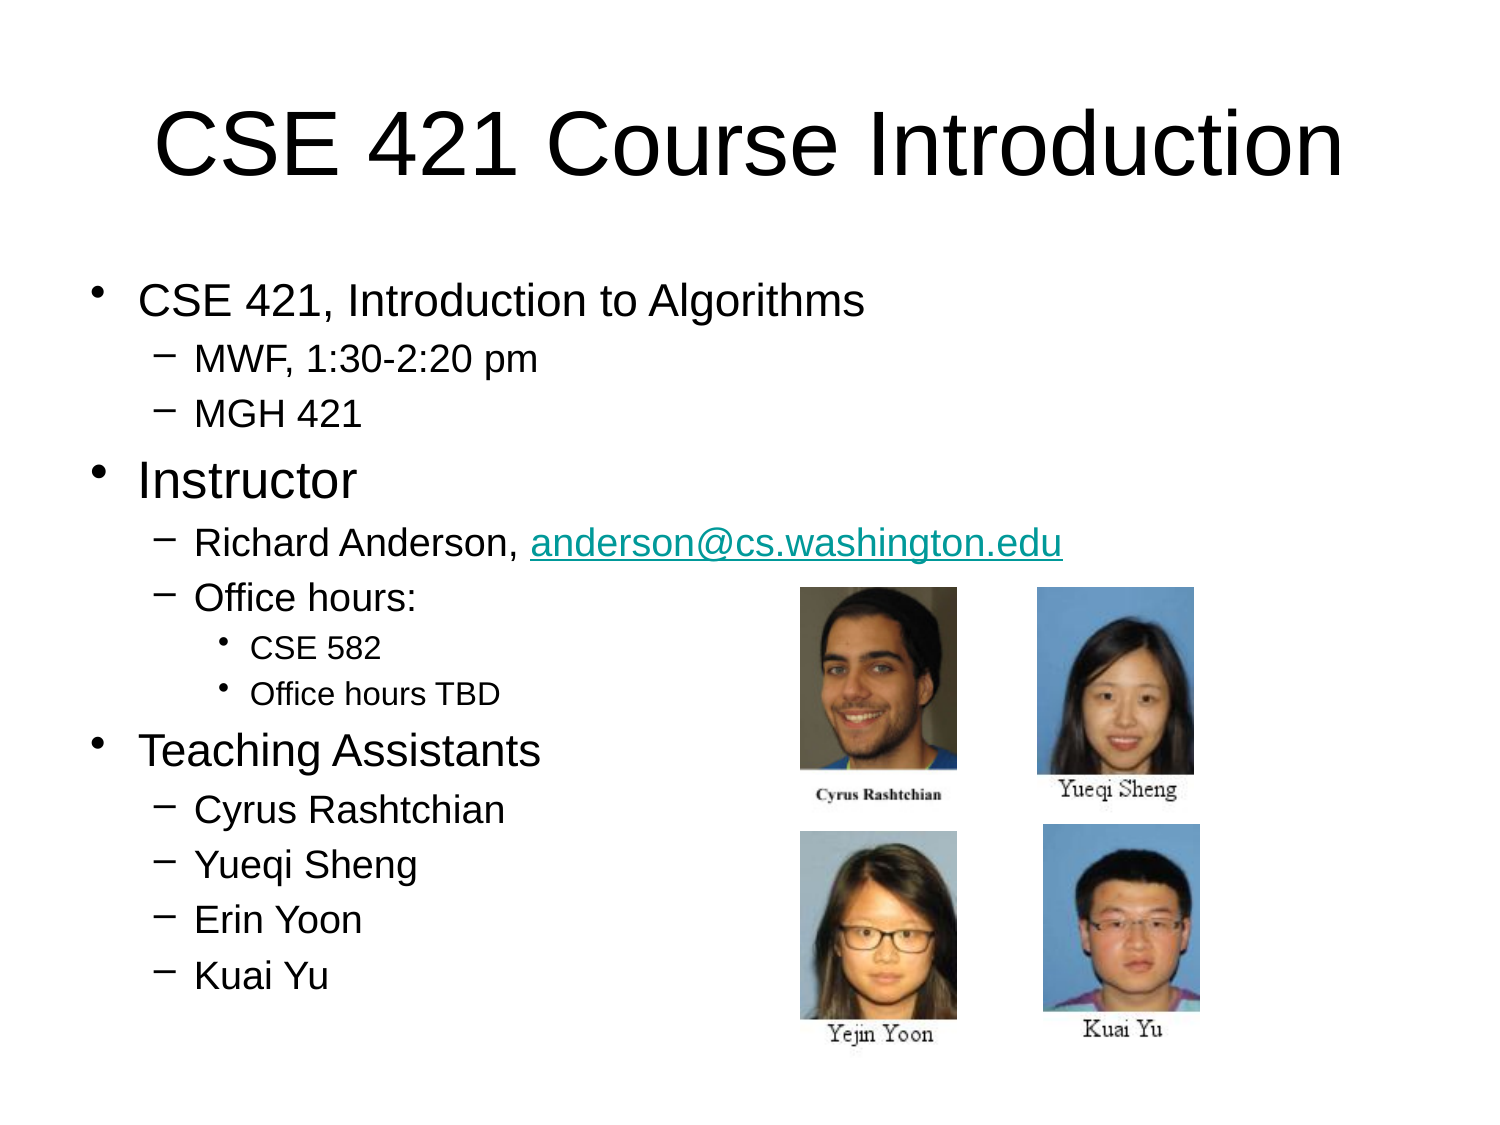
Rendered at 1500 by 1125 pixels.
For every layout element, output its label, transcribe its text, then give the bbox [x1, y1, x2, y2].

list CSE 421, Introduction to Algorithms MWF, 1:30-2:20 pm MGH 421 Instructor Richard Anderson, anderson@cs.washington.edu Office hours: CSE 582 Office hours TBD Teaching Assistants Cyrus Rashtchian Yueqi Sheng Erin Yoon Kuai Yu [75, 262, 1425, 1005]
picture [799, 831, 957, 1067]
picture [1037, 587, 1194, 823]
title CSE 421 Course Introduction [75, 45, 1425, 233]
picture [799, 587, 957, 823]
picture [1043, 824, 1201, 1060]
